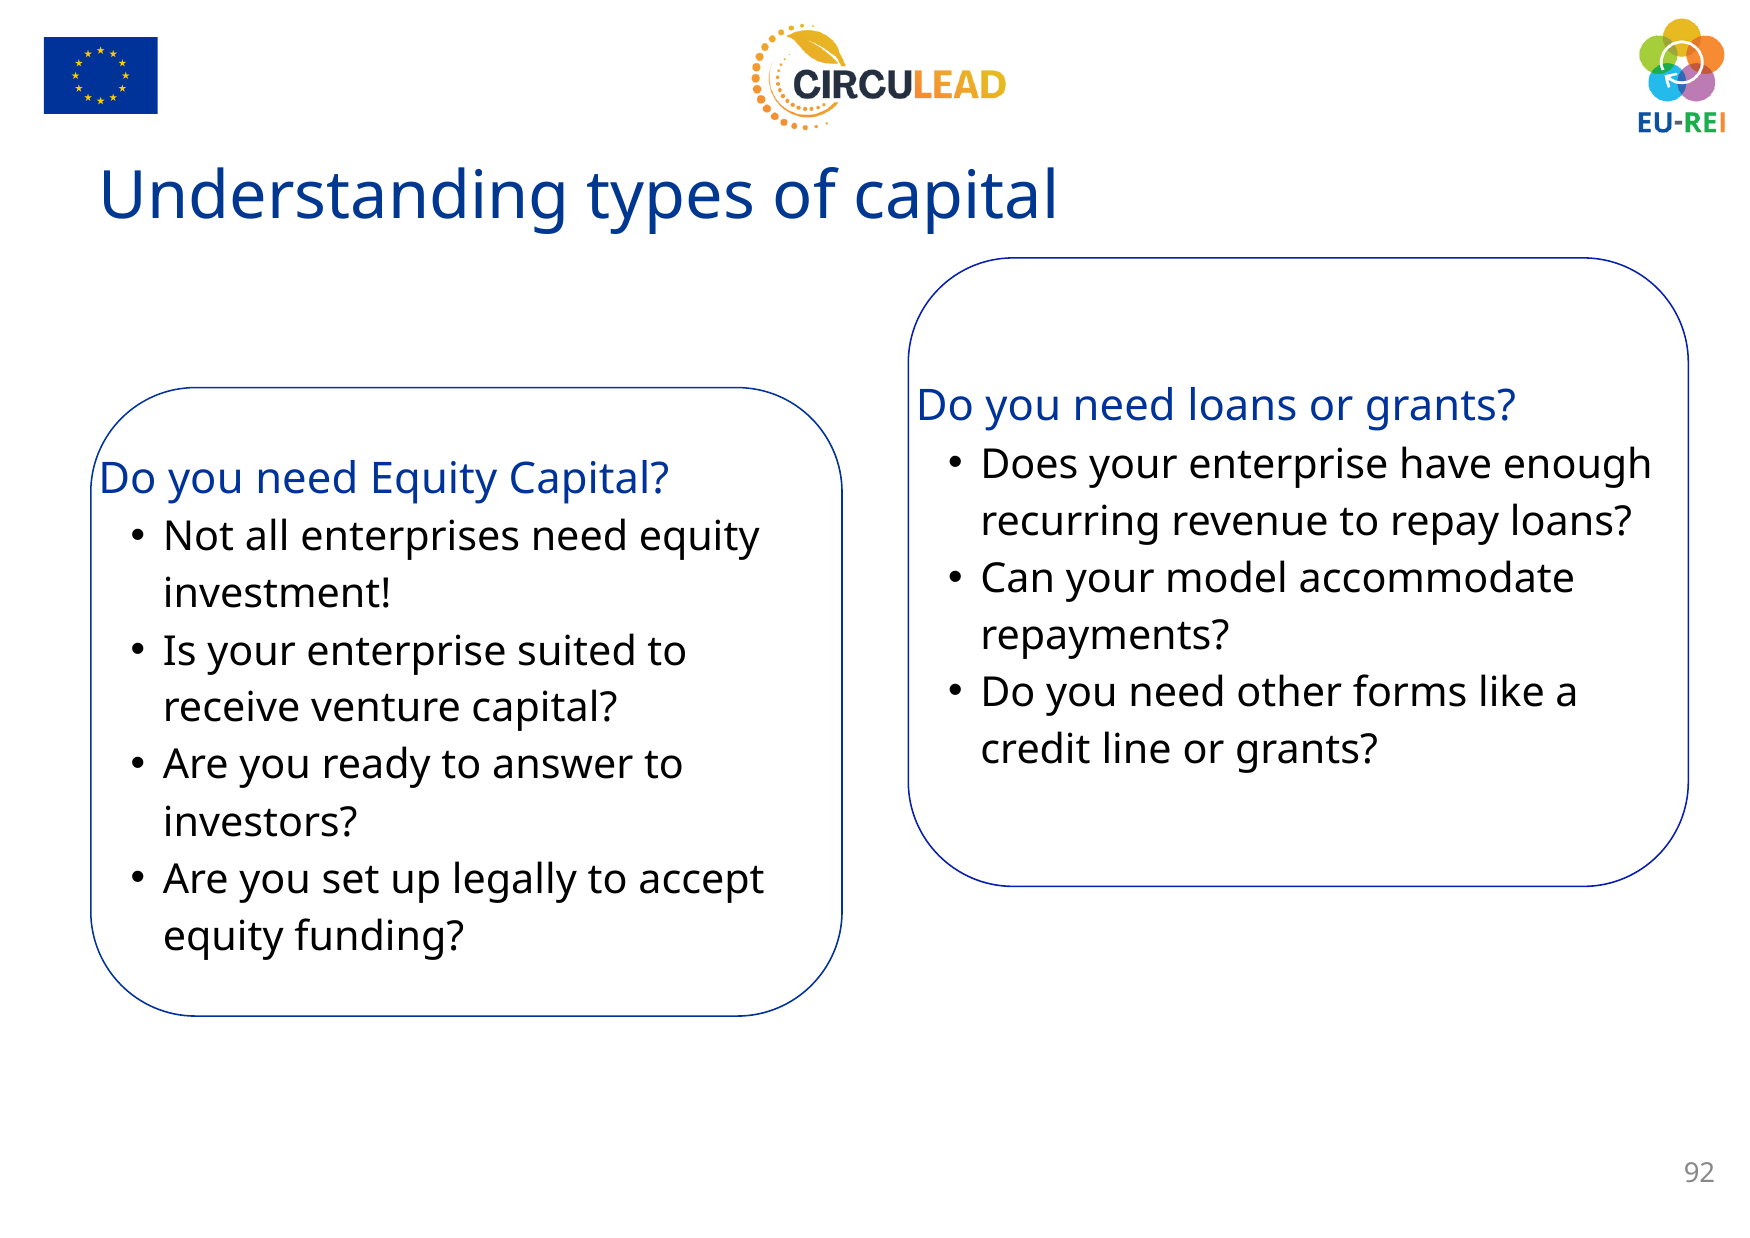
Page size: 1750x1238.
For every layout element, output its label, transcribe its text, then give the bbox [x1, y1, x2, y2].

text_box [43, 7, 1737, 144]
text_box Understanding types of capital [98, 160, 1607, 233]
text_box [907, 256, 1690, 888]
text_box 92 [1640, 1155, 1716, 1189]
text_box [89, 386, 844, 1018]
